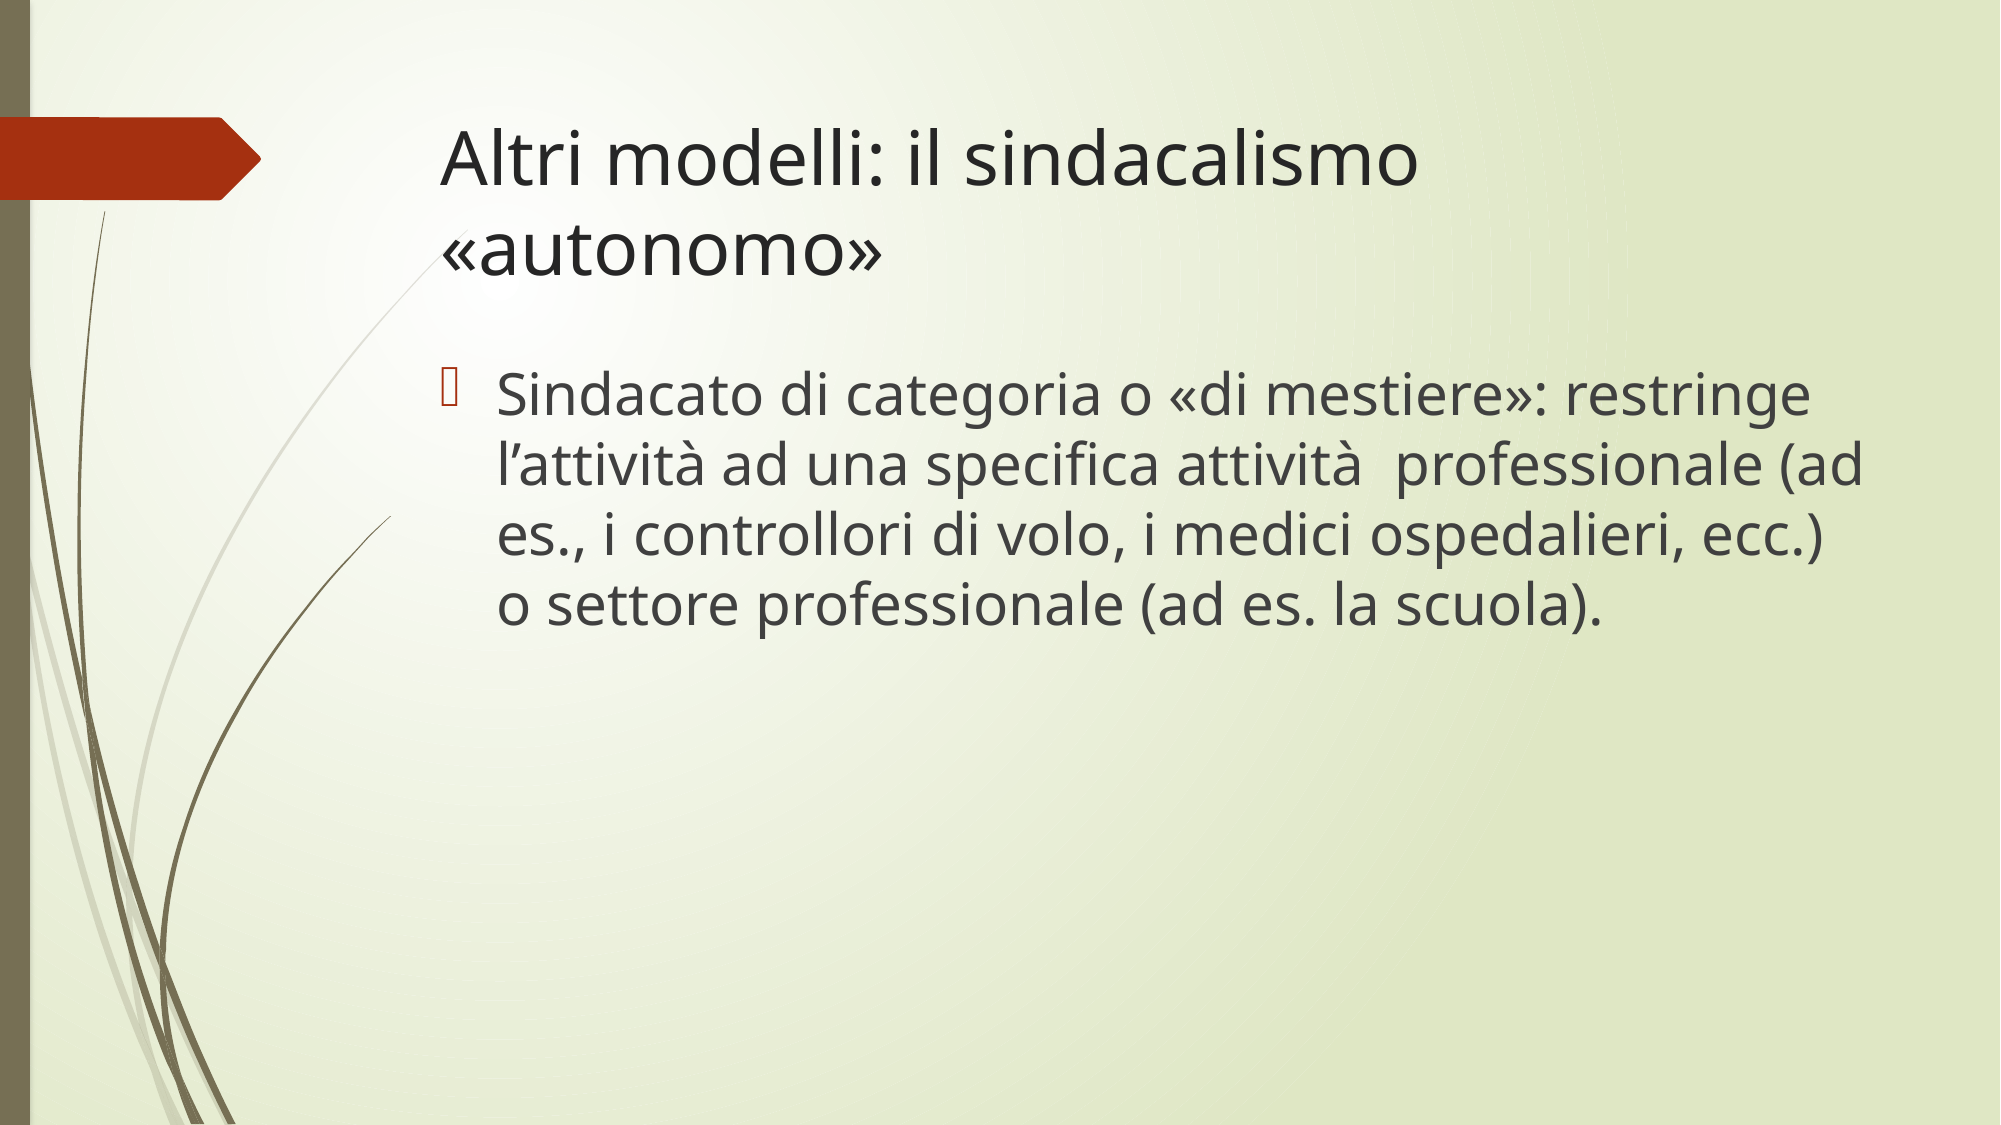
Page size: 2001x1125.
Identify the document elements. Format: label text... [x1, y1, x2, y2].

list Sindacato di categoria o «di mestiere»: restringe l’attività ad una specifica attività professionale (ad es., i controllori di volo, i medici ospedalieri, ecc.) o settore professionale (ad es. la scuola). [424, 350, 1888, 970]
title Altri modelli: il sindacalismo «autonomo» [425, 102, 1888, 313]
